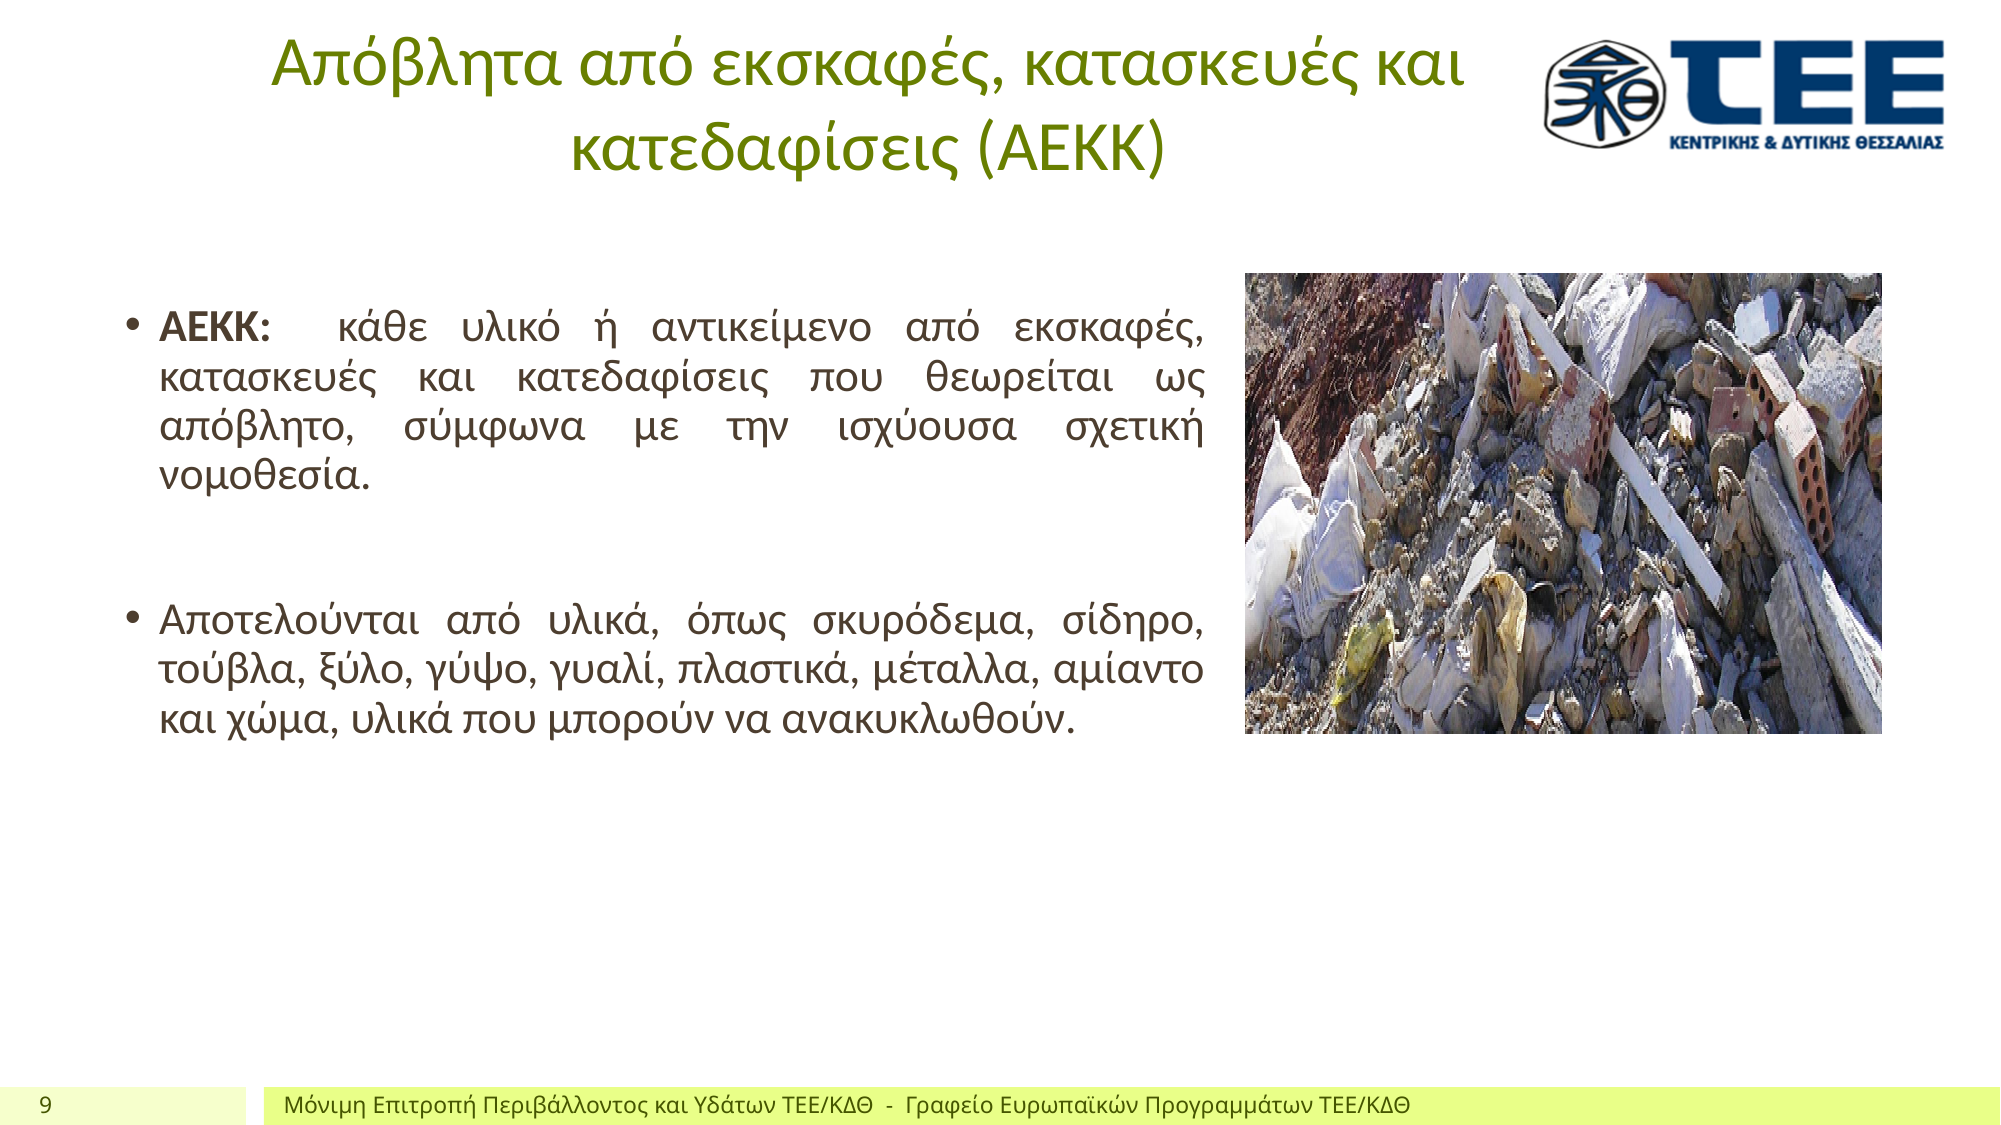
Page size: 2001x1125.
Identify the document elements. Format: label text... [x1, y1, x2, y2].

footer Μόνιμη Επιτροπή Περιβάλλοντος και Υδάτων ΤΕΕ/ΚΔΘ - Γραφείο Ευρωπαϊκών Προγραμμάτων ΤΕΕ/ΚΔΘ [268, 1087, 1769, 1125]
list ΑΕΚΚ: κάθε υλικό ή αντικείμενο από εκσκαφές, κατασκευές και κατεδαφίσεις που θεωρείται ως απόβλητο, σύμφωνα με την ισχύουσα σχετική νομοθεσία. Αποτελούνται από υλικά, όπως σκυρόδεμα, σίδηρο, τούβλα, ξύλο, γύψο, γυαλί, πλαστικά, μέταλλα, αμίαντο και χώμα, υλικά που μπορούν να ανακυκλωθούν. [109, 216, 1221, 949]
picture [1541, 30, 1950, 156]
title Απόβλητα από εκσκαφές, κατασκευές και κατεδαφίσεις (ΑΕΚΚ) [231, 0, 1507, 192]
slide_number 9 [0, 1087, 68, 1125]
picture [1245, 273, 1882, 734]
